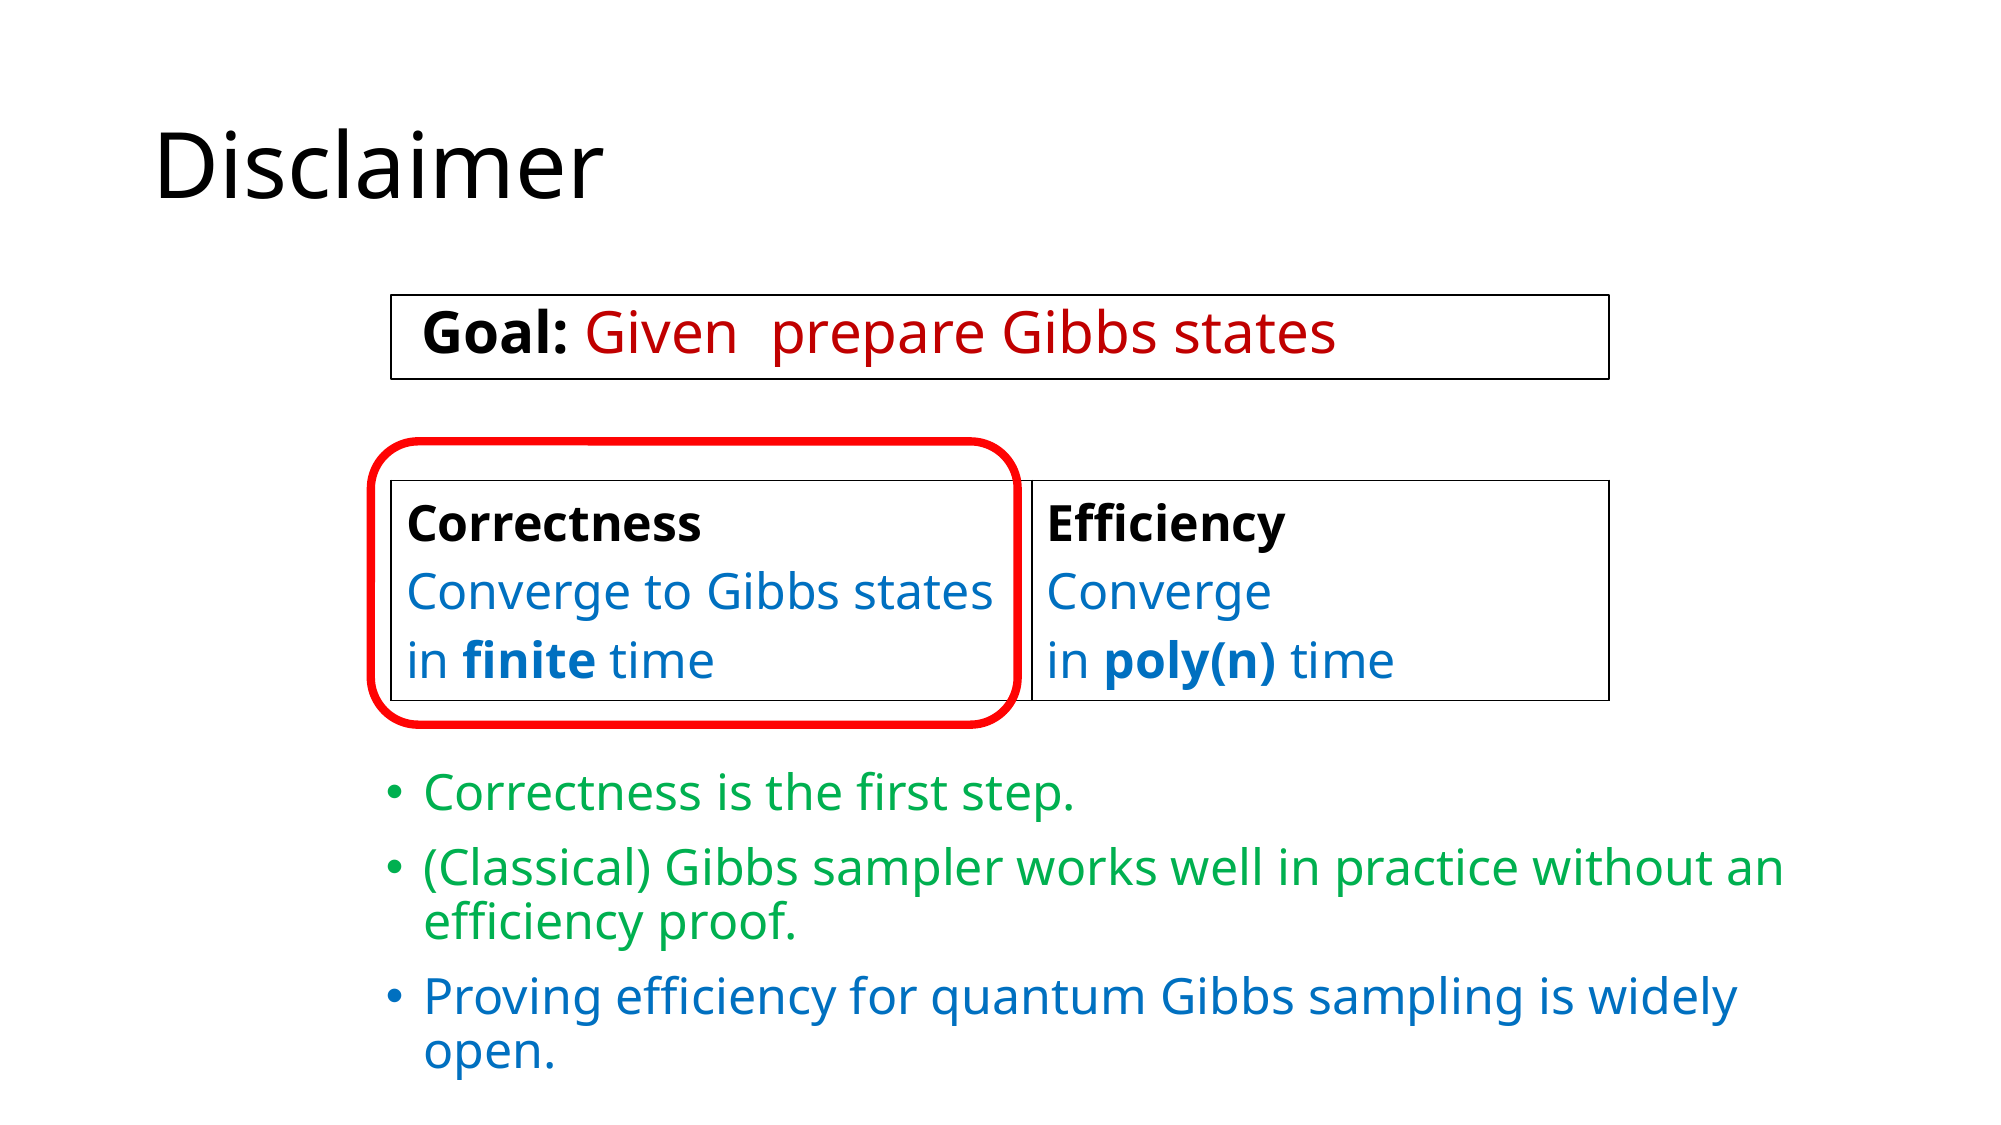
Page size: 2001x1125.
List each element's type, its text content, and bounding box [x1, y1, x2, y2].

table_header Correctness Converge to Gibbs states in finite time [1015, 481, 1031, 700]
text_box Correctness is the first step. (Classical) Gibbs sampler works well in practice without an efficiency proof. Proving efficiency for quantum Gibbs sampling is widely open. [370, 760, 1890, 978]
table_header Efficiency Converge in poly(n) time [1033, 481, 1608, 700]
text_box [369, 439, 1020, 727]
title Disclaimer [137, 59, 1863, 278]
